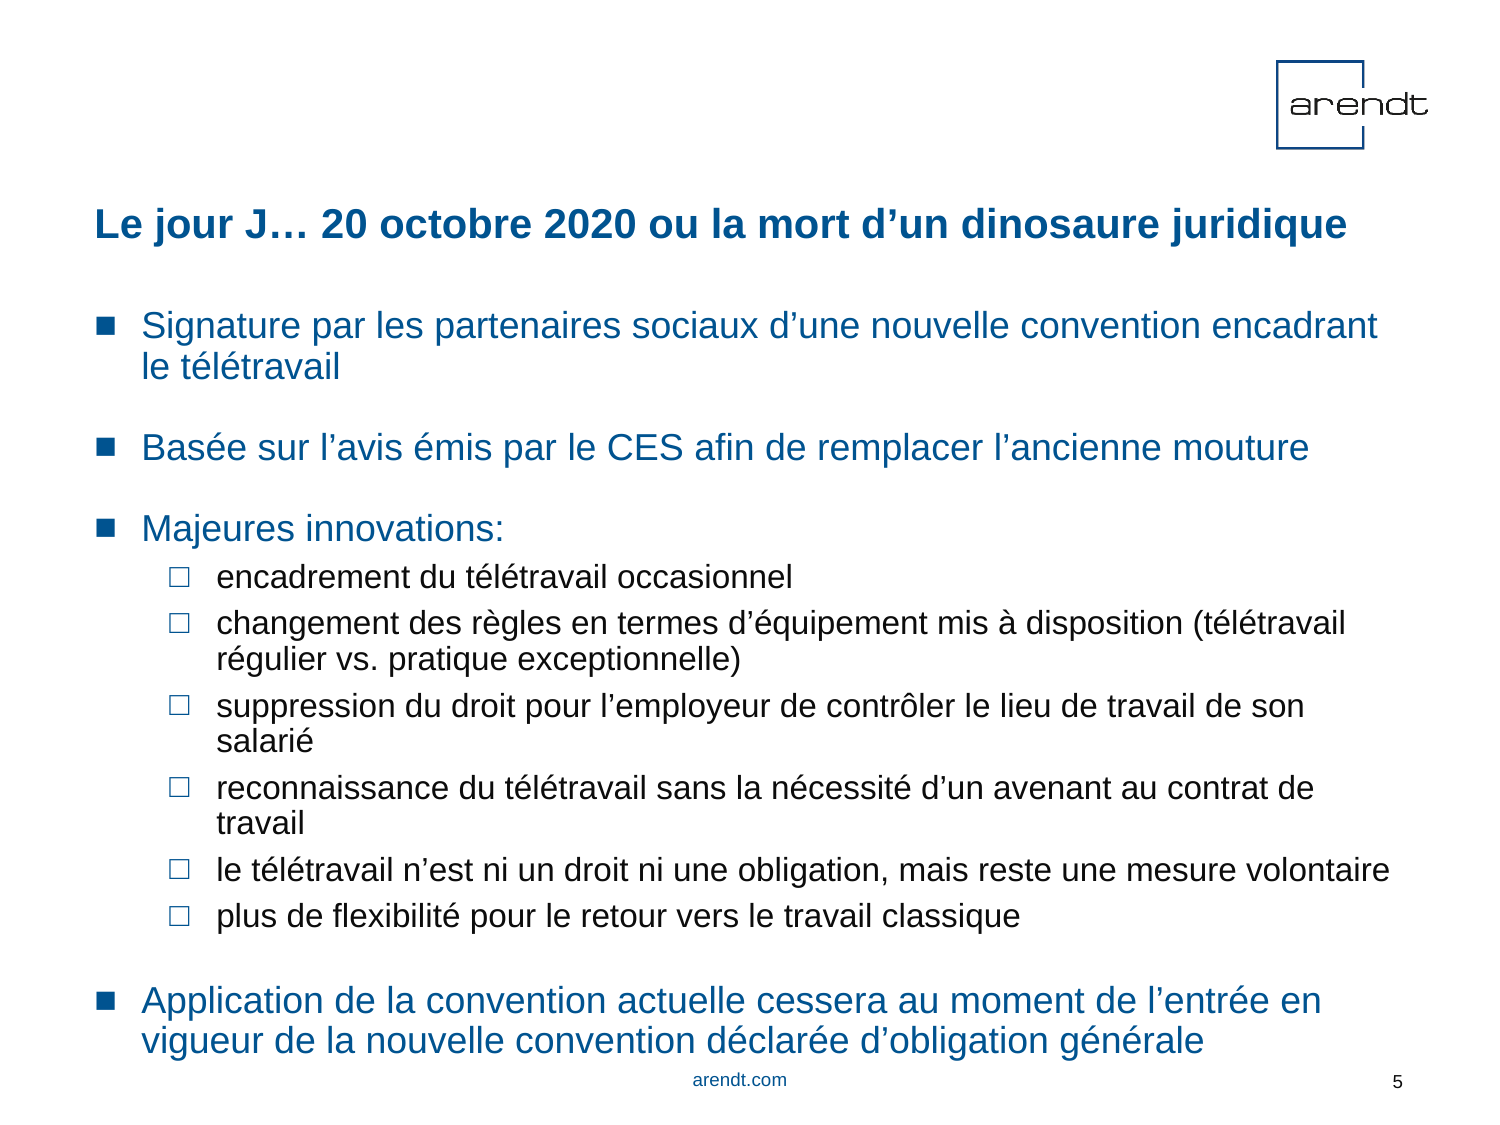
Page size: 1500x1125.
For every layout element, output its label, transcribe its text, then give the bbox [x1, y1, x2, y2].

title Le jour J… 20 octobre 2020 ou la mort d’un dinosaure juridique [79, 163, 1418, 287]
picture [1160, 0, 1500, 230]
list Signature par les partenaires sociaux d’une nouvelle convention encadrant le télétravail Basée sur l’avis émis par le CES afin de remplacer l’ancienne mouture Majeures innovations: encadrement du télétravail occasionnel changement des règles en termes d’équipement mis à disposition (télétravail régulier vs. pratique exceptionnelle) suppression du droit pour l’employeur de contrôler le lieu de travail de son salarié reconnaissance du télétravail sans la nécessité d’un avenant au contrat de travail le télétravail n’est ni un droit ni une obligation, mais reste une mesure volontaire plus de flexibilité pour le retour vers le travail classique Application de la convention actuelle cessera au moment de l’entrée en vigueur de la nouvelle convention déclarée d’obligation générale [79, 299, 1418, 1008]
